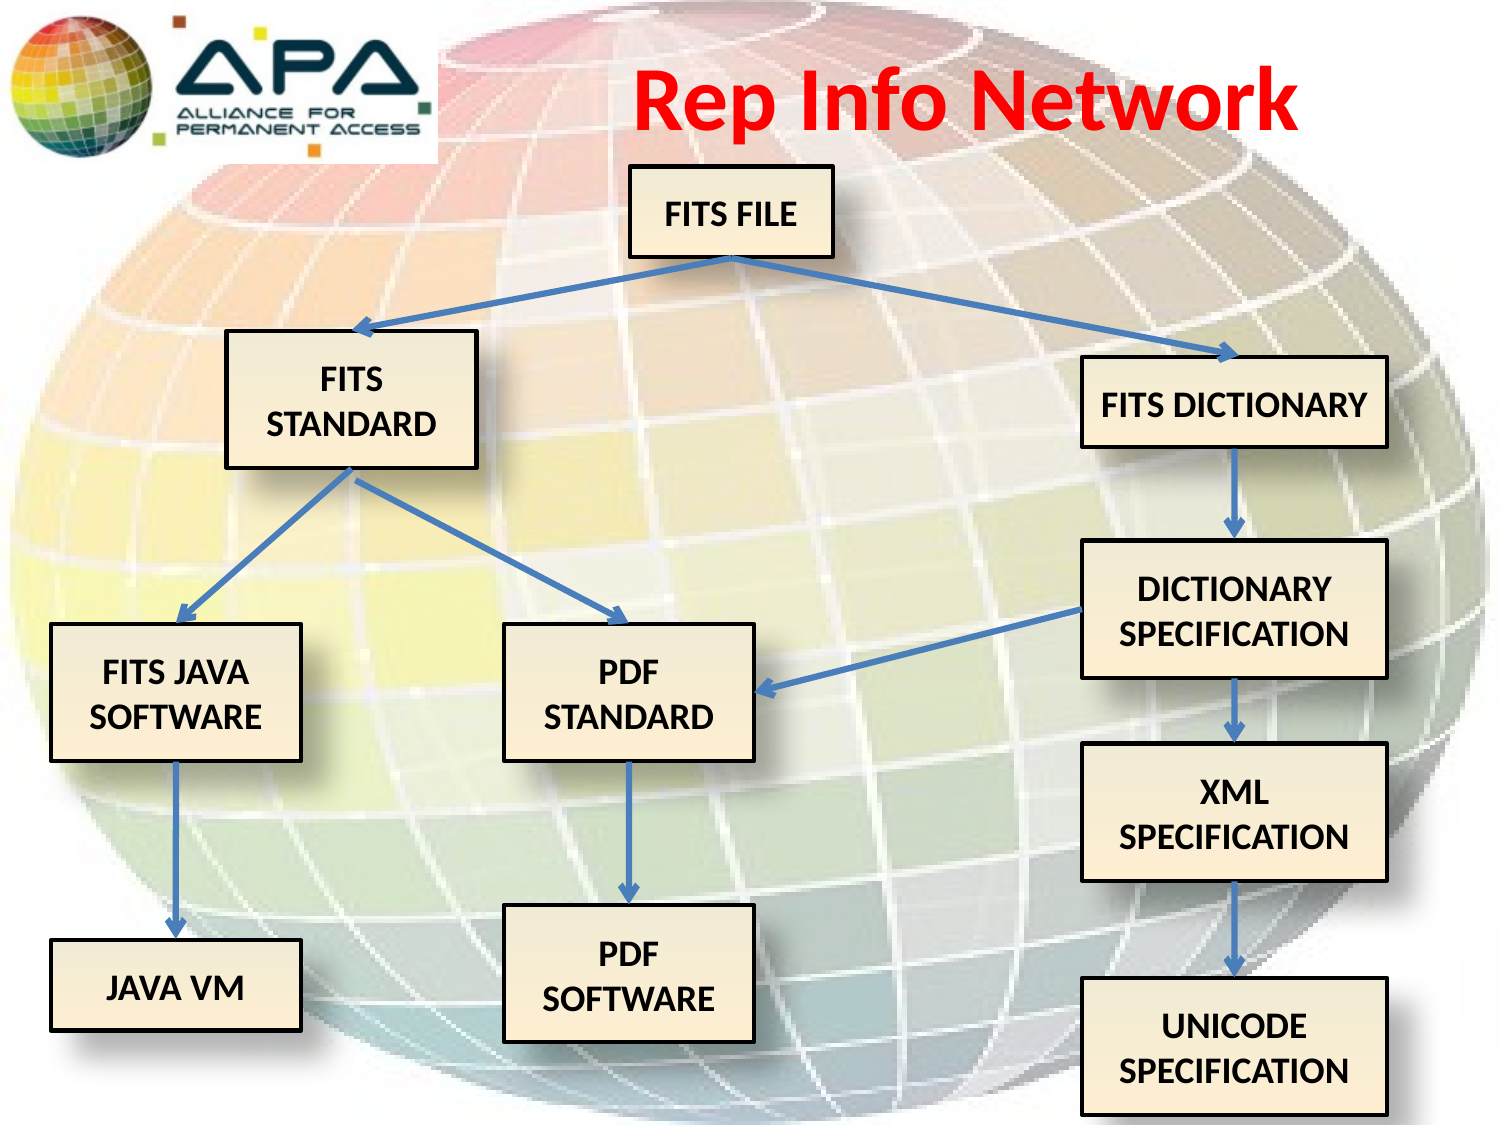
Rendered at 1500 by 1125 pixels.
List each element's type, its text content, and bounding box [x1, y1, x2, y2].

title Rep Info Network [432, 0, 1500, 188]
text_box PDF SOFTWARE [503, 904, 755, 1043]
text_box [355, 479, 630, 624]
text_box FITS JAVA SOFTWARE [50, 623, 302, 762]
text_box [351, 257, 729, 331]
text_box FITS DICTIONARY [1081, 356, 1387, 448]
text_box DICTIONARY SPECIFICATION [1081, 540, 1387, 678]
text_box FITS FILE [629, 188, 834, 256]
picture [0, 0, 432, 164]
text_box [731, 257, 1240, 356]
text_box UNICODE SPECIFICATION [1081, 977, 1387, 1116]
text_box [753, 608, 1083, 693]
text_box PDF STANDARD [503, 623, 755, 762]
text_box JAVA VM [50, 940, 302, 1031]
text_box FITS STANDARD [226, 330, 477, 469]
text_box XML SPECIFICATION [1081, 743, 1387, 881]
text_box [186, 457, 342, 635]
